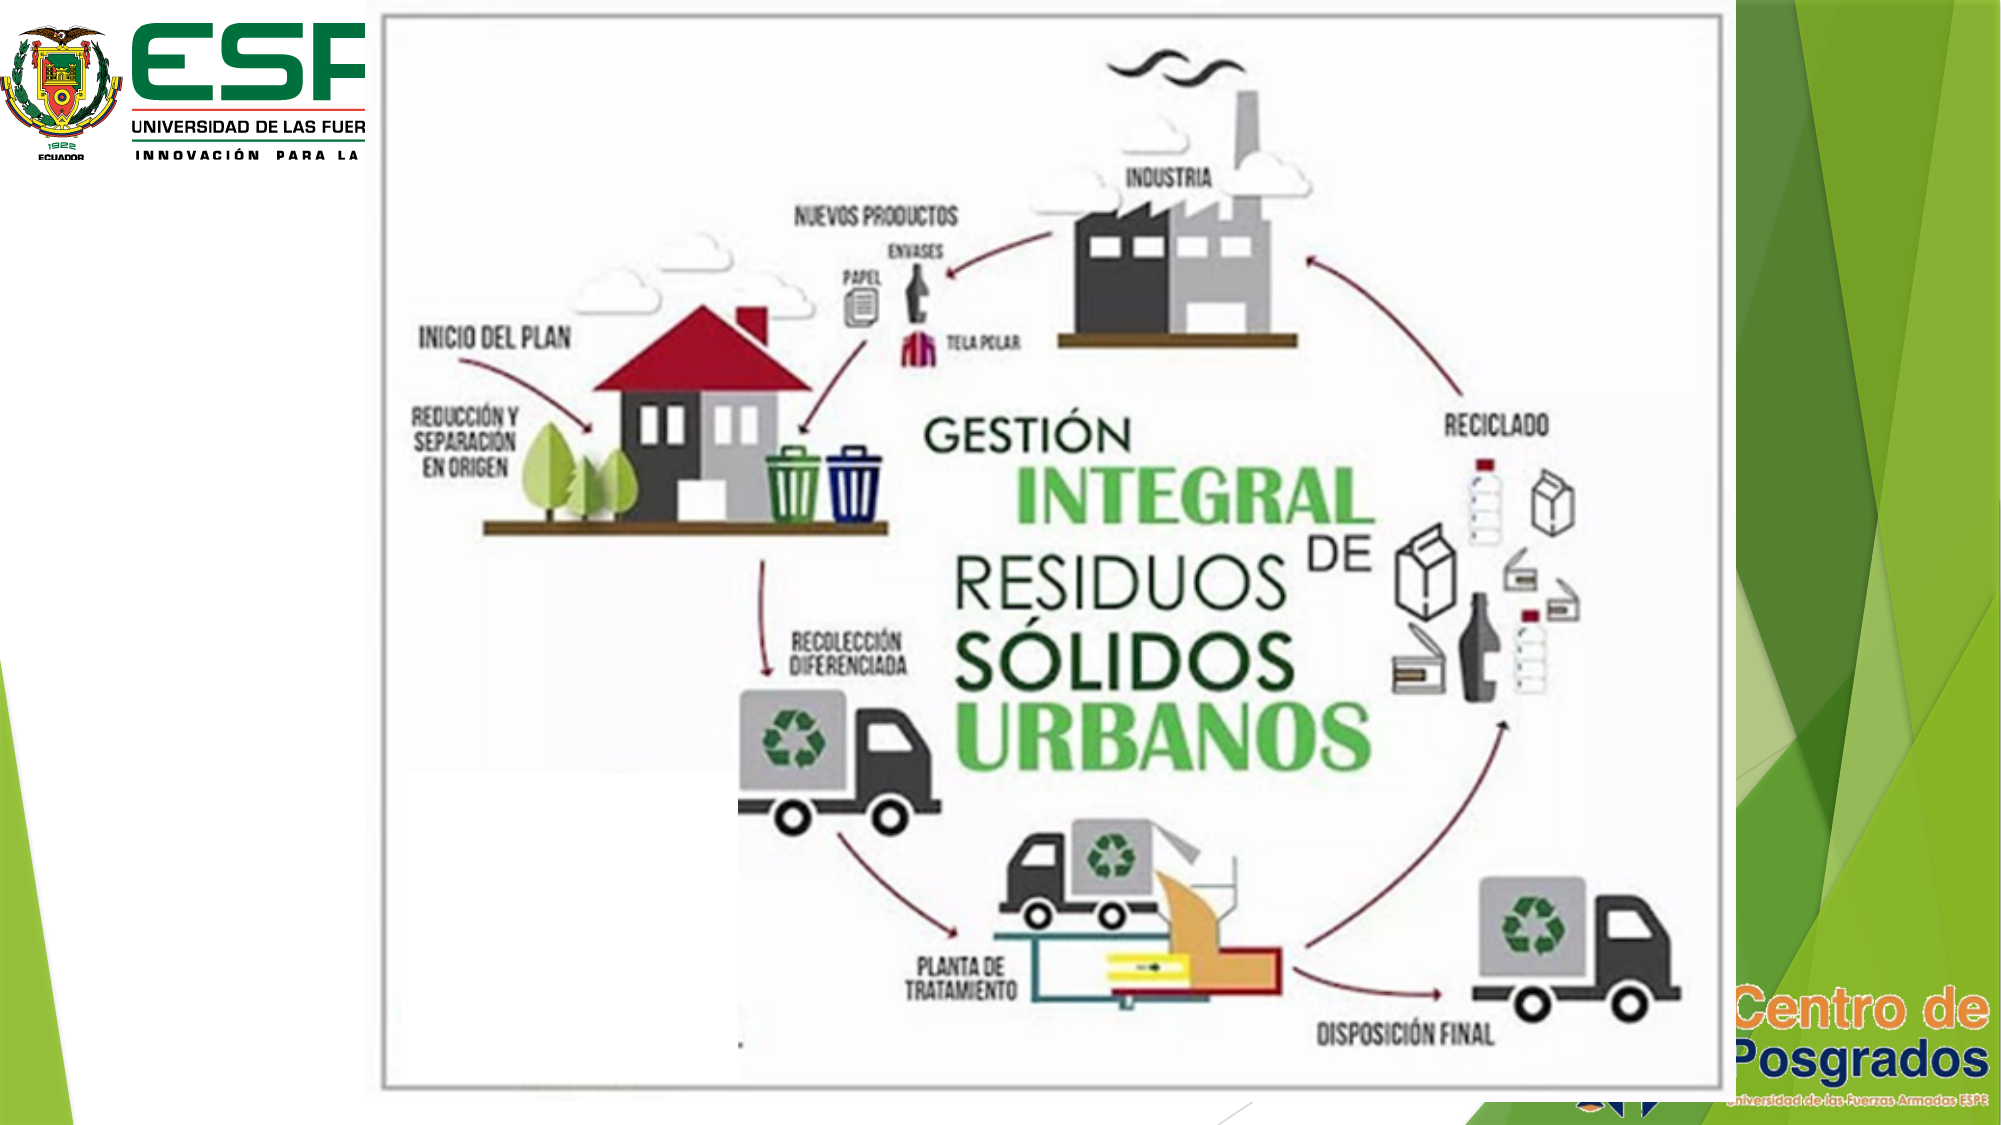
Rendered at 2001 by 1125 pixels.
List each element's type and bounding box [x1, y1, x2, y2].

picture [1550, 926, 2000, 1125]
picture [0, 23, 365, 160]
text_box [365, 0, 1736, 1102]
